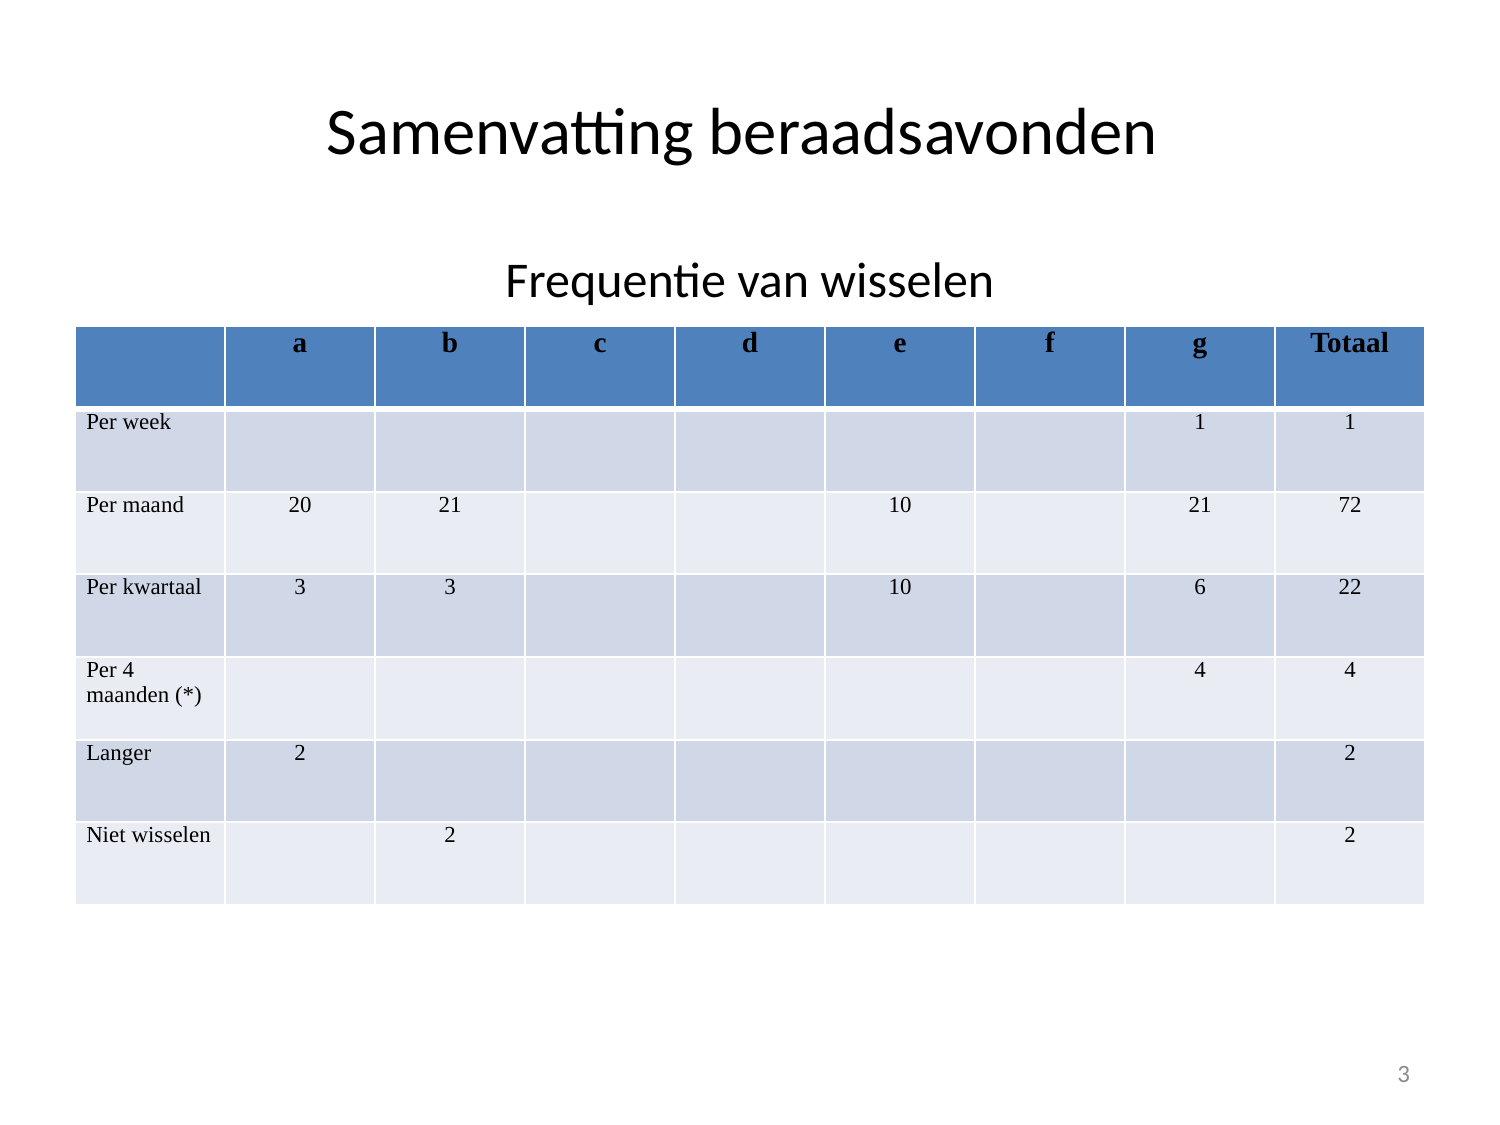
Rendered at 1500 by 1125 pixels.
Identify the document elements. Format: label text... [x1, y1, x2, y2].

table_cell [826, 658, 974, 739]
table_cell [526, 575, 674, 656]
table_cell 3 [226, 575, 374, 656]
table_header Totaal [1276, 327, 1424, 406]
table_cell [976, 741, 1124, 821]
table_cell Per week [76, 412, 224, 491]
table_cell 21 [1126, 493, 1274, 573]
table_cell 72 [1276, 493, 1424, 573]
table_cell [676, 823, 824, 904]
table_cell [976, 493, 1124, 573]
table_cell [826, 741, 974, 821]
table_cell [376, 658, 524, 739]
table_cell 1 [1276, 412, 1424, 491]
table_cell 10 [826, 493, 974, 573]
table_cell [526, 493, 674, 573]
table_cell [676, 412, 824, 491]
table_cell 1 [1126, 412, 1274, 491]
table_cell [676, 658, 824, 739]
table_header d [676, 327, 824, 406]
table_cell 10 [826, 575, 974, 656]
table_cell [226, 658, 374, 739]
table_cell 20 [226, 493, 374, 573]
table_cell 4 [1126, 658, 1274, 739]
table_cell [376, 741, 524, 821]
table_header e [826, 327, 974, 406]
table_cell [826, 823, 974, 904]
table_cell Niet wisselen [76, 823, 224, 904]
table_cell 6 [1126, 575, 1274, 656]
table_cell [1126, 823, 1274, 904]
table_header [76, 327, 224, 406]
table_cell 3 [376, 575, 524, 656]
table_cell [526, 741, 674, 821]
slide_number 3 [1074, 1042, 1425, 1103]
table_cell 2 [1276, 741, 1424, 821]
table_cell [1126, 741, 1274, 821]
title Samenvatting beraadsavonden Frequentie van wisselen [75, 45, 1425, 325]
table_cell 4 [1276, 658, 1424, 739]
table_cell [976, 412, 1124, 491]
table_cell [676, 575, 824, 656]
table_cell Per maand [76, 493, 224, 573]
table_cell [226, 412, 374, 491]
table_cell [526, 823, 674, 904]
table_header c [526, 327, 674, 406]
table_cell [976, 823, 1124, 904]
table_header f [976, 327, 1124, 406]
table_cell [526, 658, 674, 739]
table_cell 21 [376, 493, 524, 573]
table_cell [526, 412, 674, 491]
table_header a [226, 327, 374, 406]
table_cell 22 [1276, 575, 1424, 656]
table_cell [226, 823, 374, 904]
table_cell 2 [1276, 823, 1424, 904]
table_cell 2 [226, 741, 374, 821]
table_cell Per kwartaal [76, 575, 224, 656]
table_header g [1126, 327, 1274, 406]
table_header b [376, 327, 524, 406]
table_cell Langer [76, 741, 224, 821]
table_cell [676, 493, 824, 573]
table_cell 2 [376, 823, 524, 904]
table_cell Per 4 maanden (*) [76, 658, 224, 739]
table_cell [376, 412, 524, 491]
table_cell [826, 412, 974, 491]
table_cell [976, 658, 1124, 739]
table_cell [976, 575, 1124, 656]
table_cell [676, 741, 824, 821]
